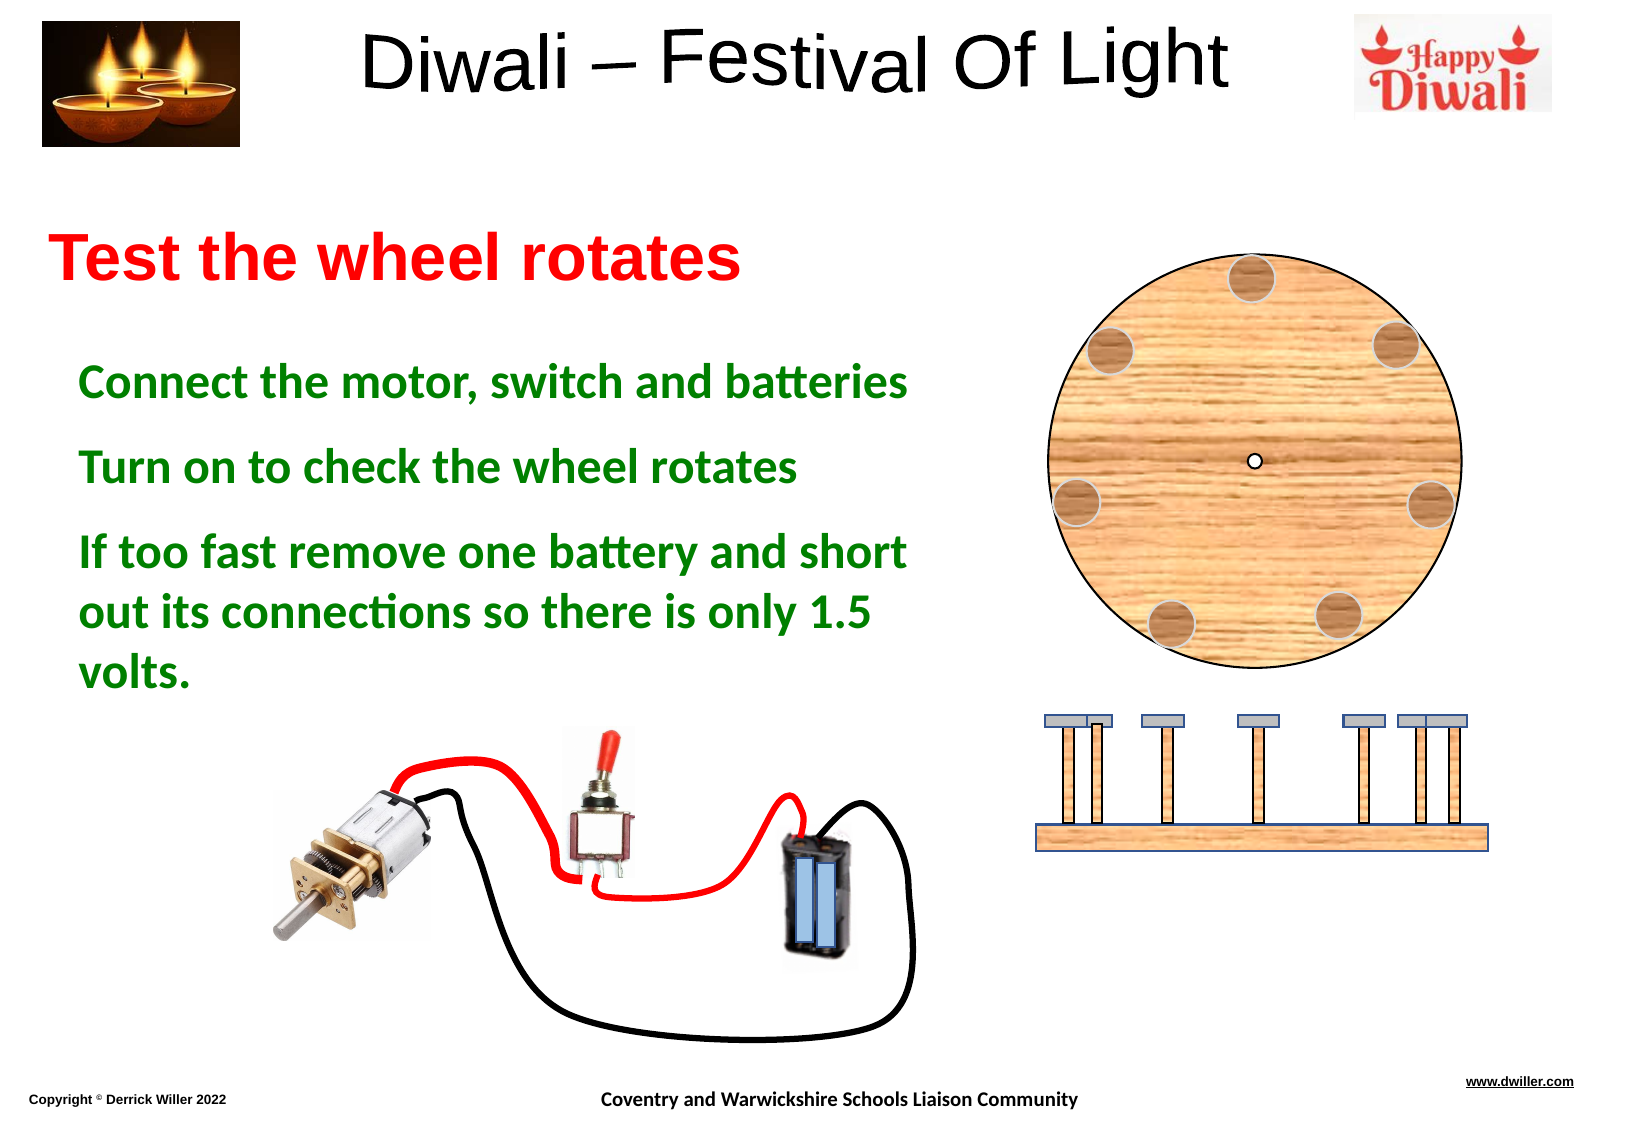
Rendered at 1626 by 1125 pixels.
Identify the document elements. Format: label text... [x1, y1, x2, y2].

text_box Connect the motor, switch and batteries Turn on to check the wheel rotates If too fast remove one battery and short out its connections so there is only 1.5 volts. [63, 341, 938, 707]
picture [1354, 14, 1552, 120]
text_box Test the wheel rotates [33, 206, 974, 302]
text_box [1036, 714, 1488, 851]
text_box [273, 726, 913, 1040]
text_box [1048, 254, 1462, 668]
picture [42, 21, 240, 147]
